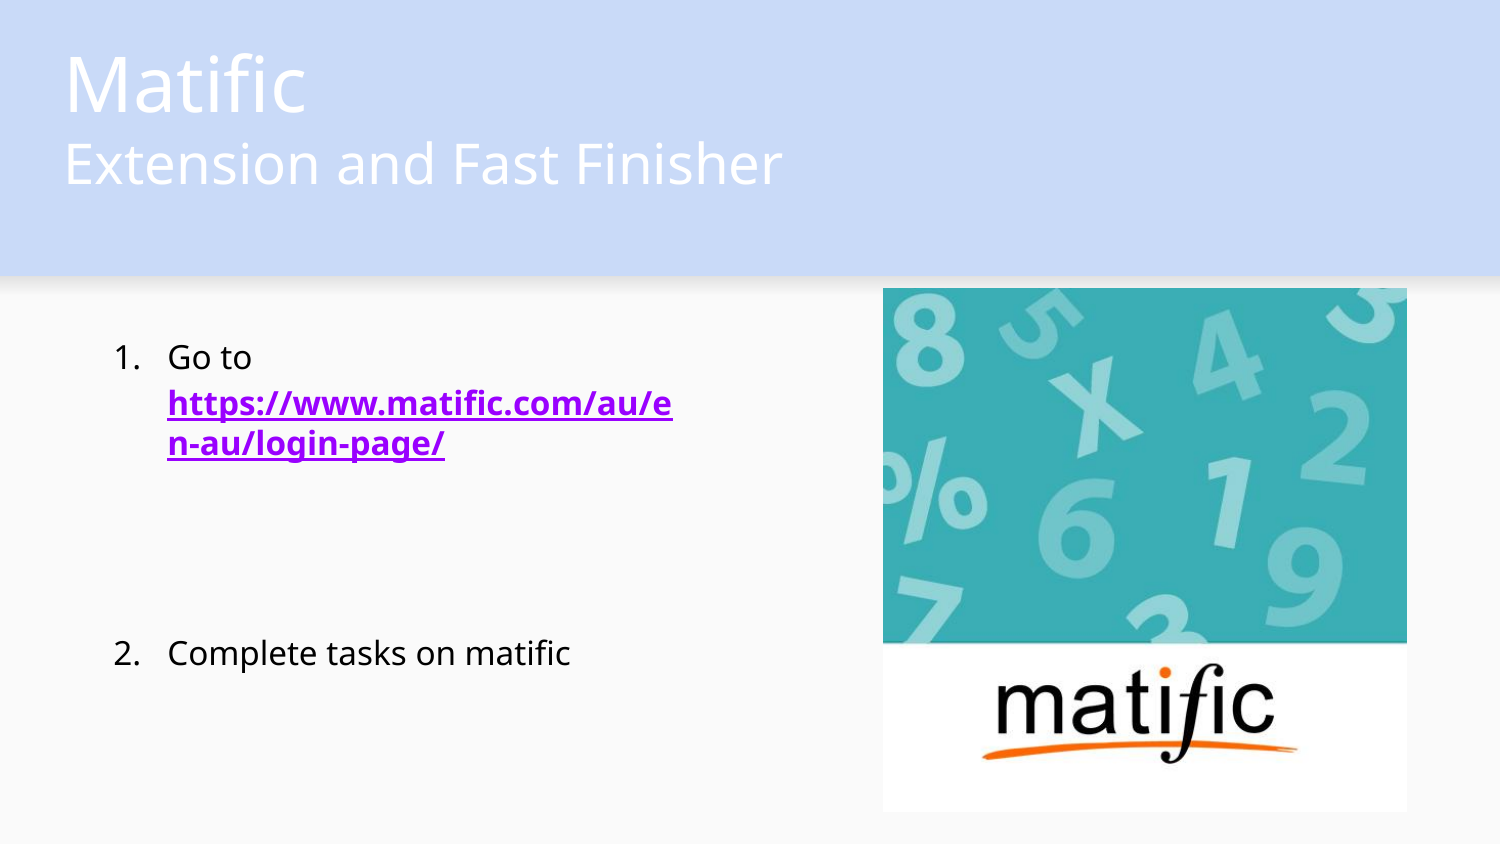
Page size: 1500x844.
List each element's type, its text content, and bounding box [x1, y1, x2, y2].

picture [882, 287, 1407, 812]
title Matific Extension and Fast Finisher [48, 84, 1398, 211]
list Go to https://www.matific.com/au/en-au/login-page/ Complete tasks on matific [77, 314, 691, 760]
